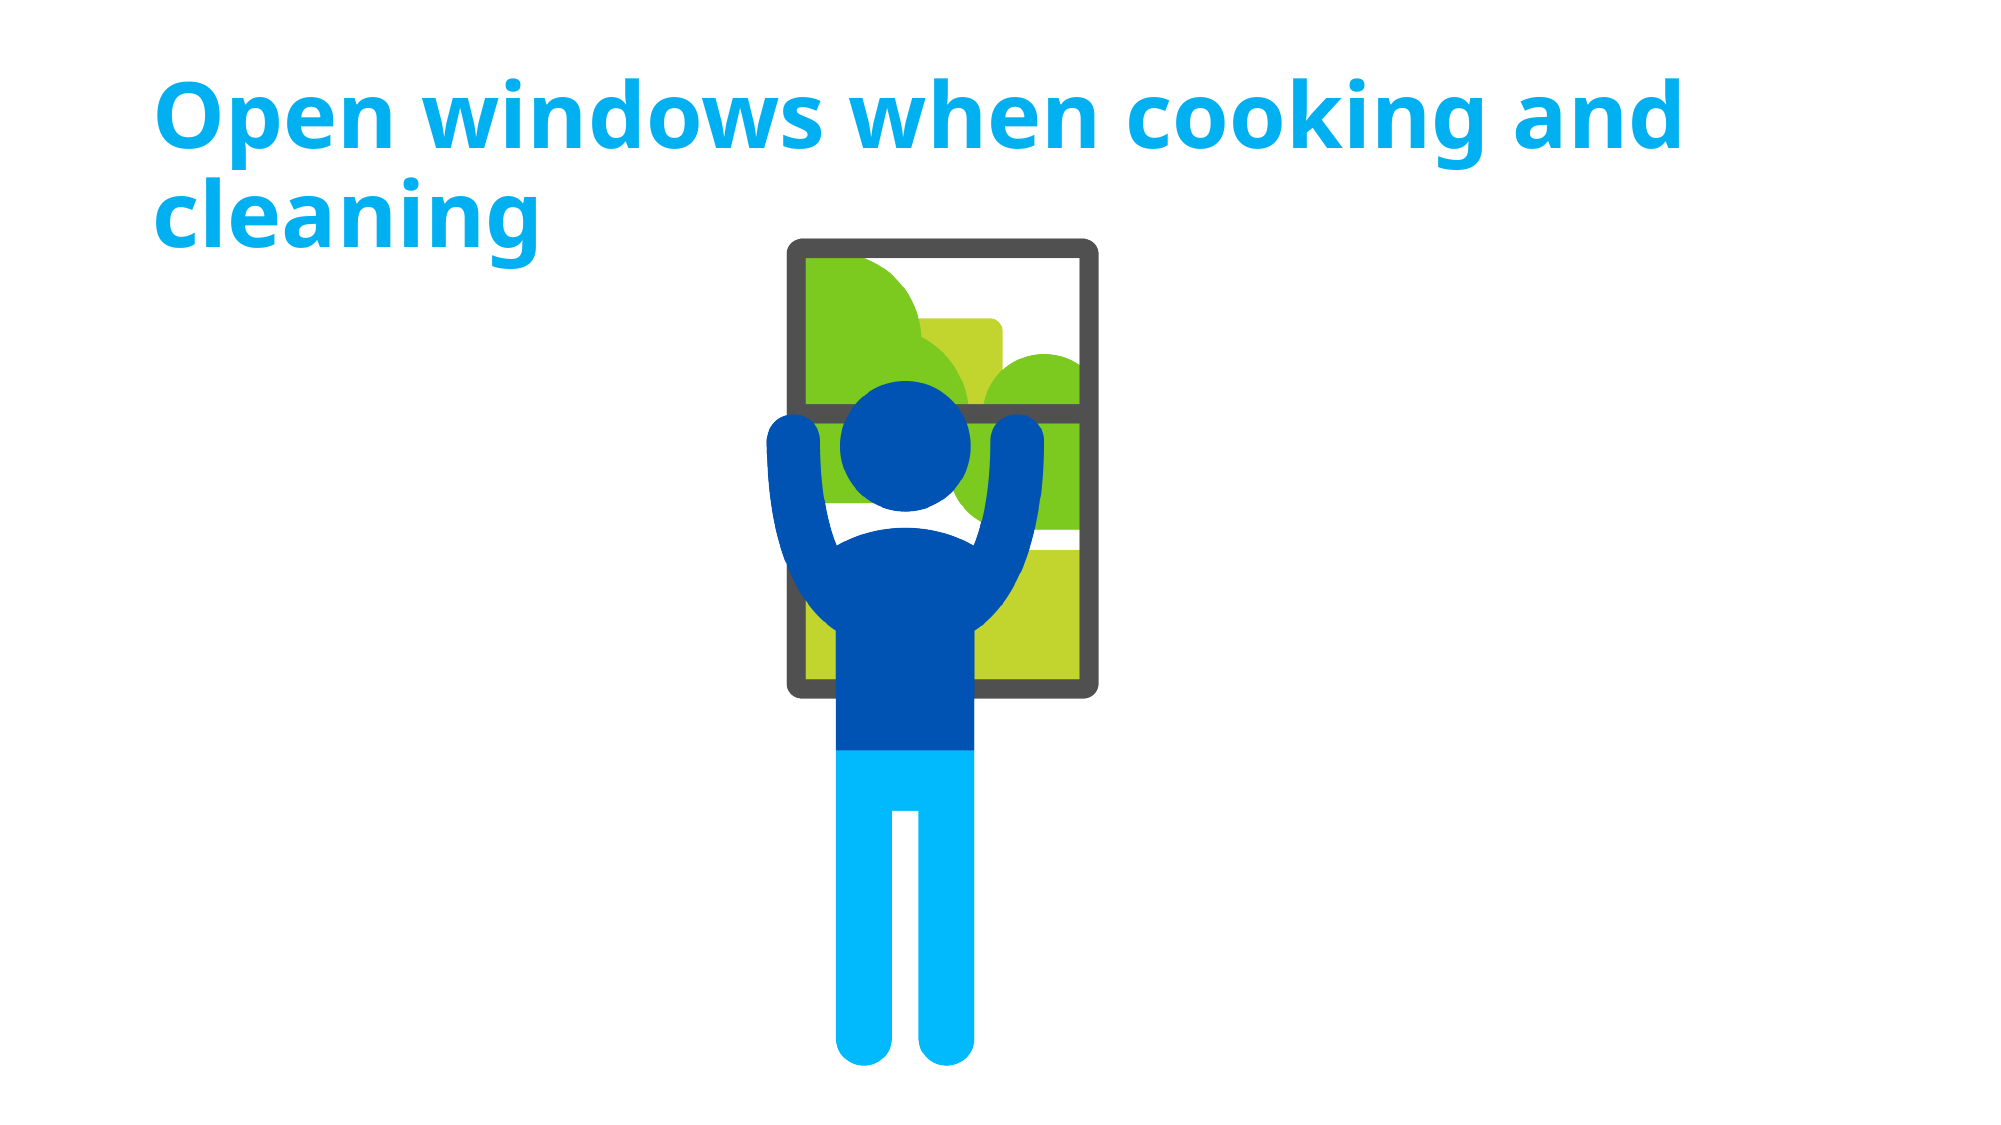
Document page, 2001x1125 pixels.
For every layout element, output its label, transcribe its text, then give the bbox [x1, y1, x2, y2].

title Open windows when cooking and cleaning [137, 59, 1863, 278]
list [765, 238, 1099, 1066]
